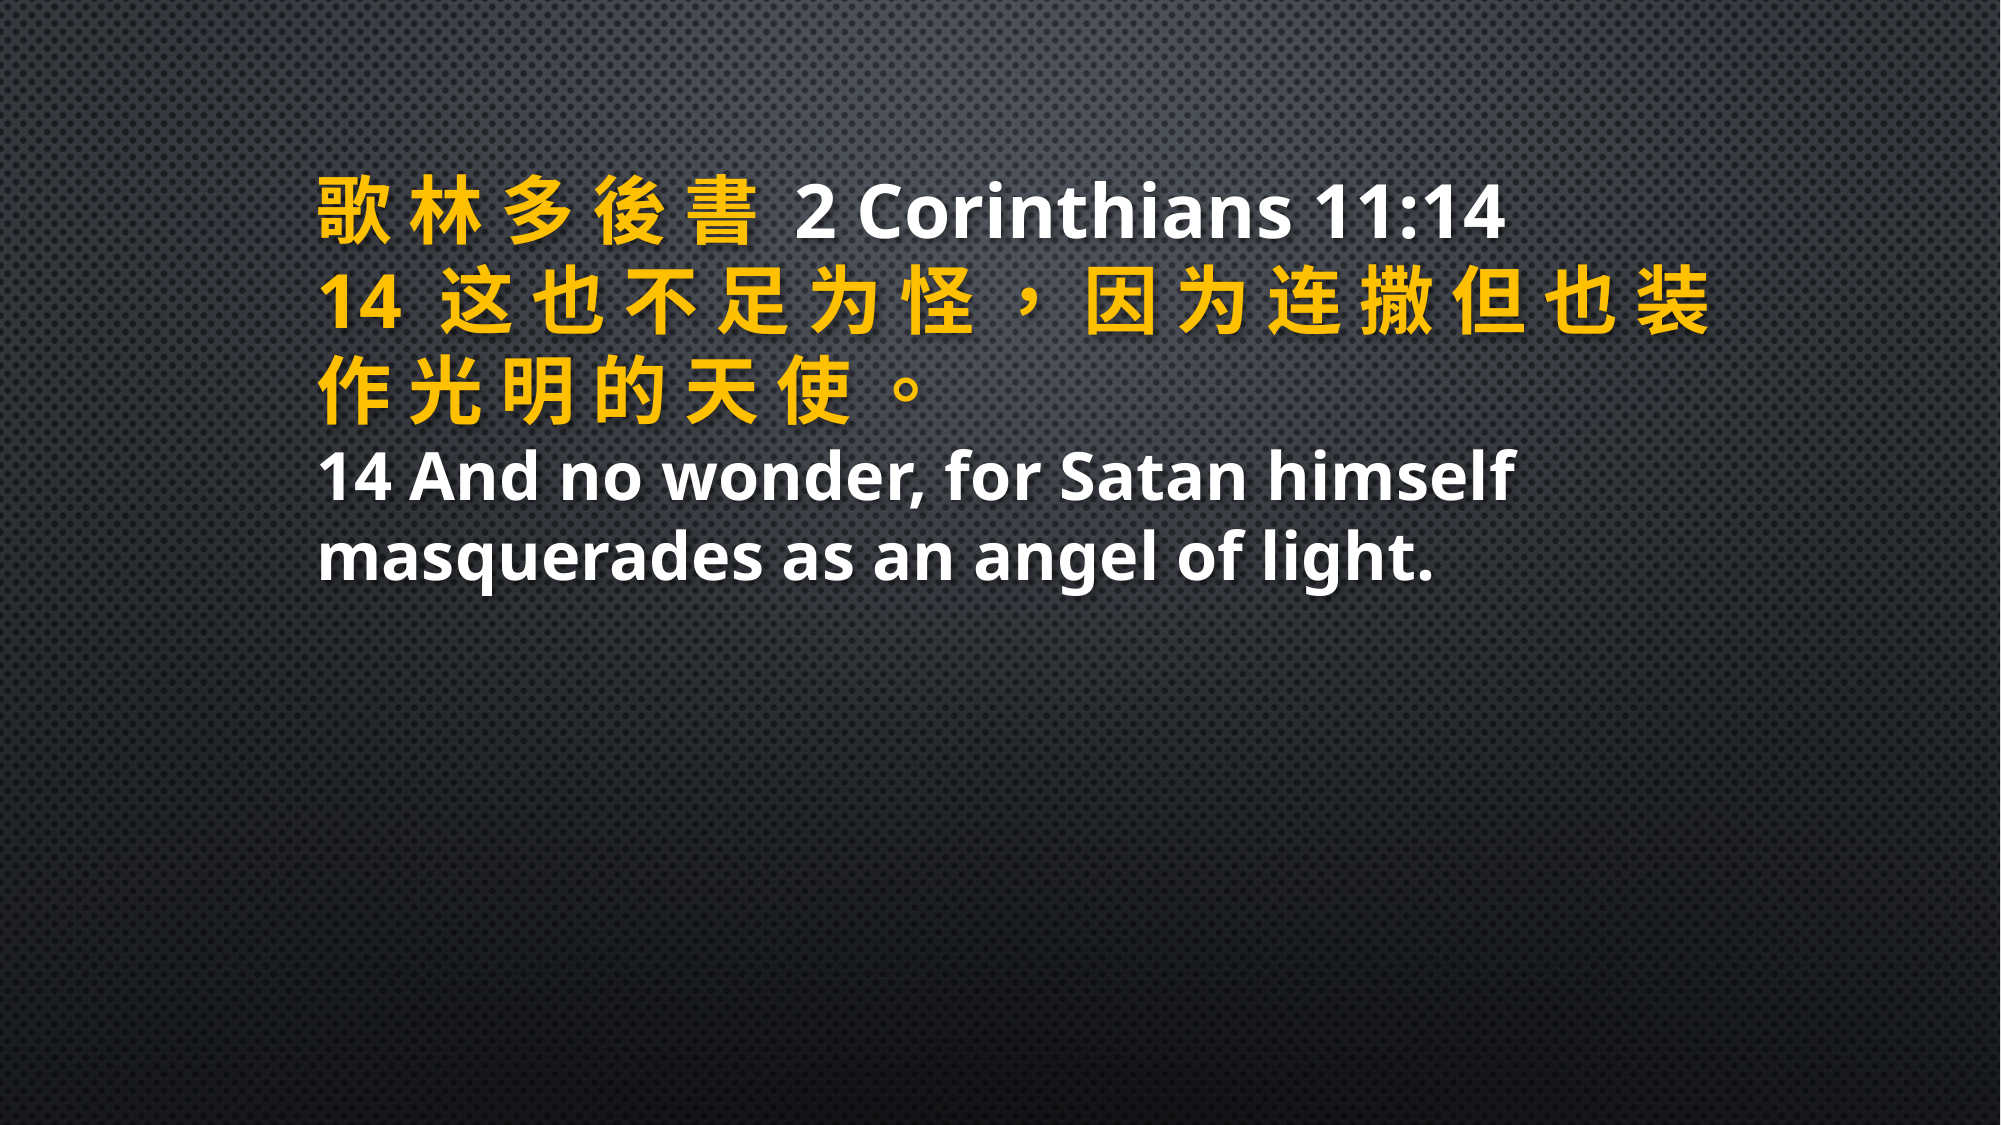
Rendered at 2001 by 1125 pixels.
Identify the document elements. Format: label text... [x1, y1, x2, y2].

text_box 歌 林 多 後 書 2 Corinthians 11:14 14 这 也 不 足 为 怪 ， 因 为 连 撒 但 也 装 作 光 明 的 天 使 。 14 And no wonder, for Satan himself masquerades as an angel of light. [301, 156, 1762, 602]
